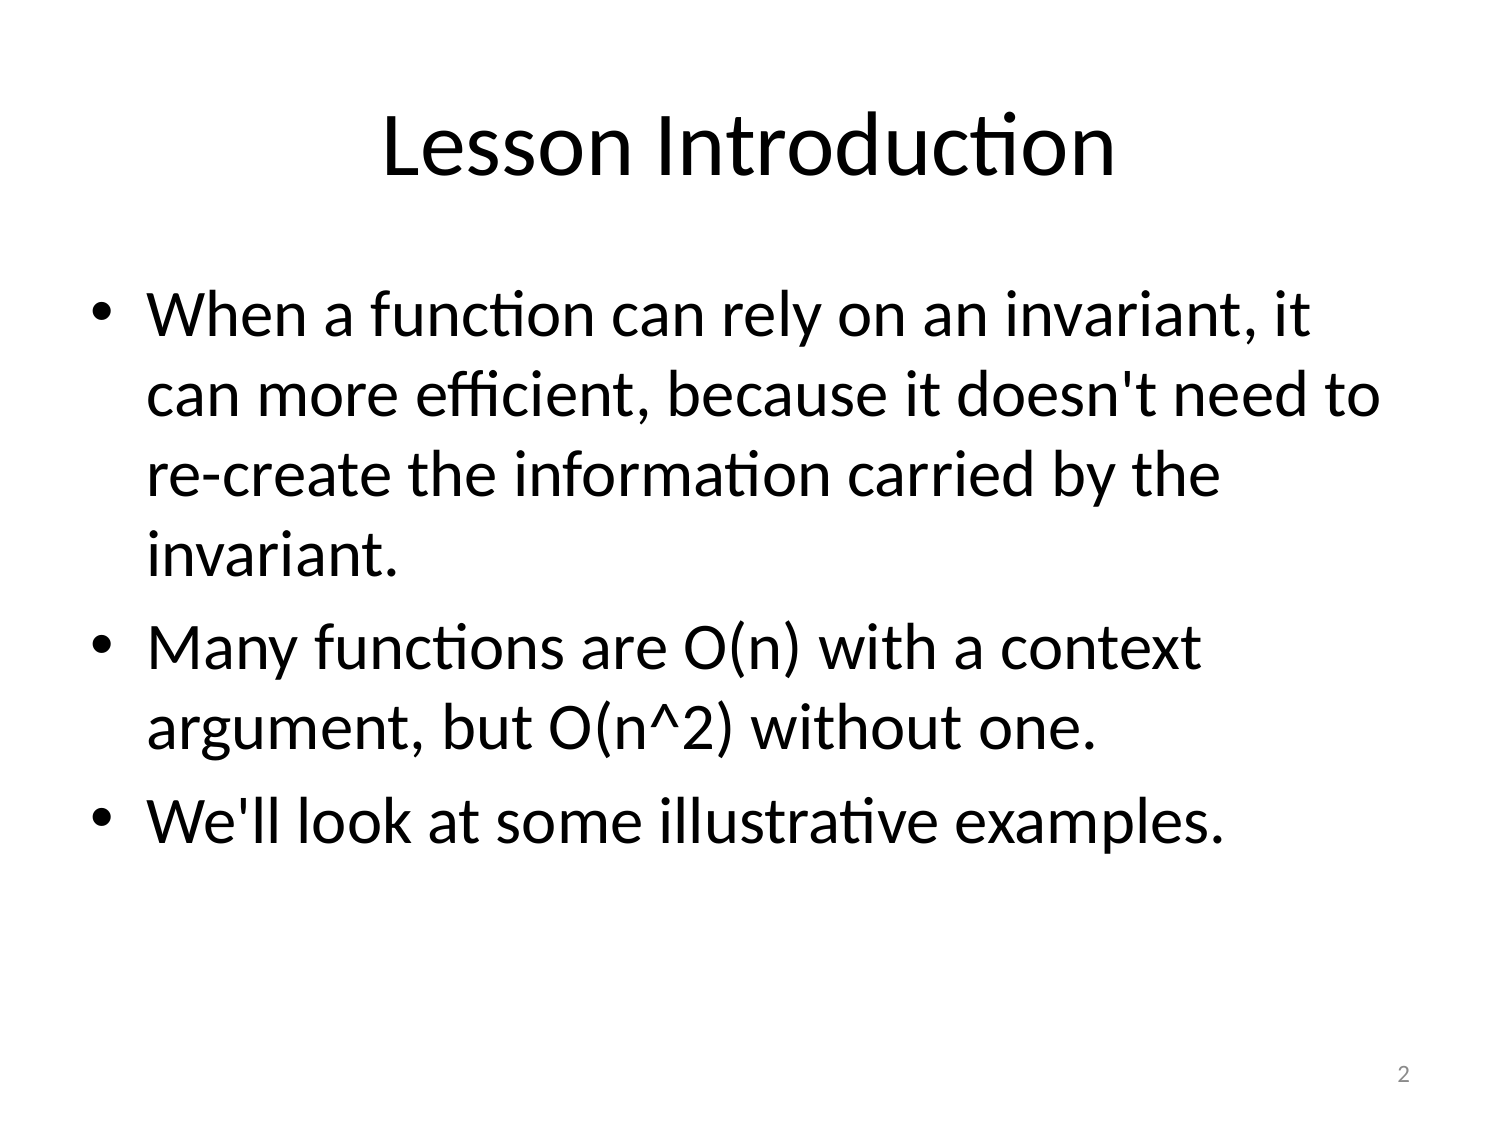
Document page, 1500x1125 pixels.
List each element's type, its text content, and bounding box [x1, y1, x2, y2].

slide_number 2 [1074, 1042, 1425, 1103]
list When a function can rely on an invariant, it can more efficient, because it doesn't need to re-create the information carried by the invariant. Many functions are O(n) with a context argument, but O(n^2) without one. We'll look at some illustrative examples. [75, 262, 1425, 1005]
title Lesson Introduction [75, 45, 1425, 233]
